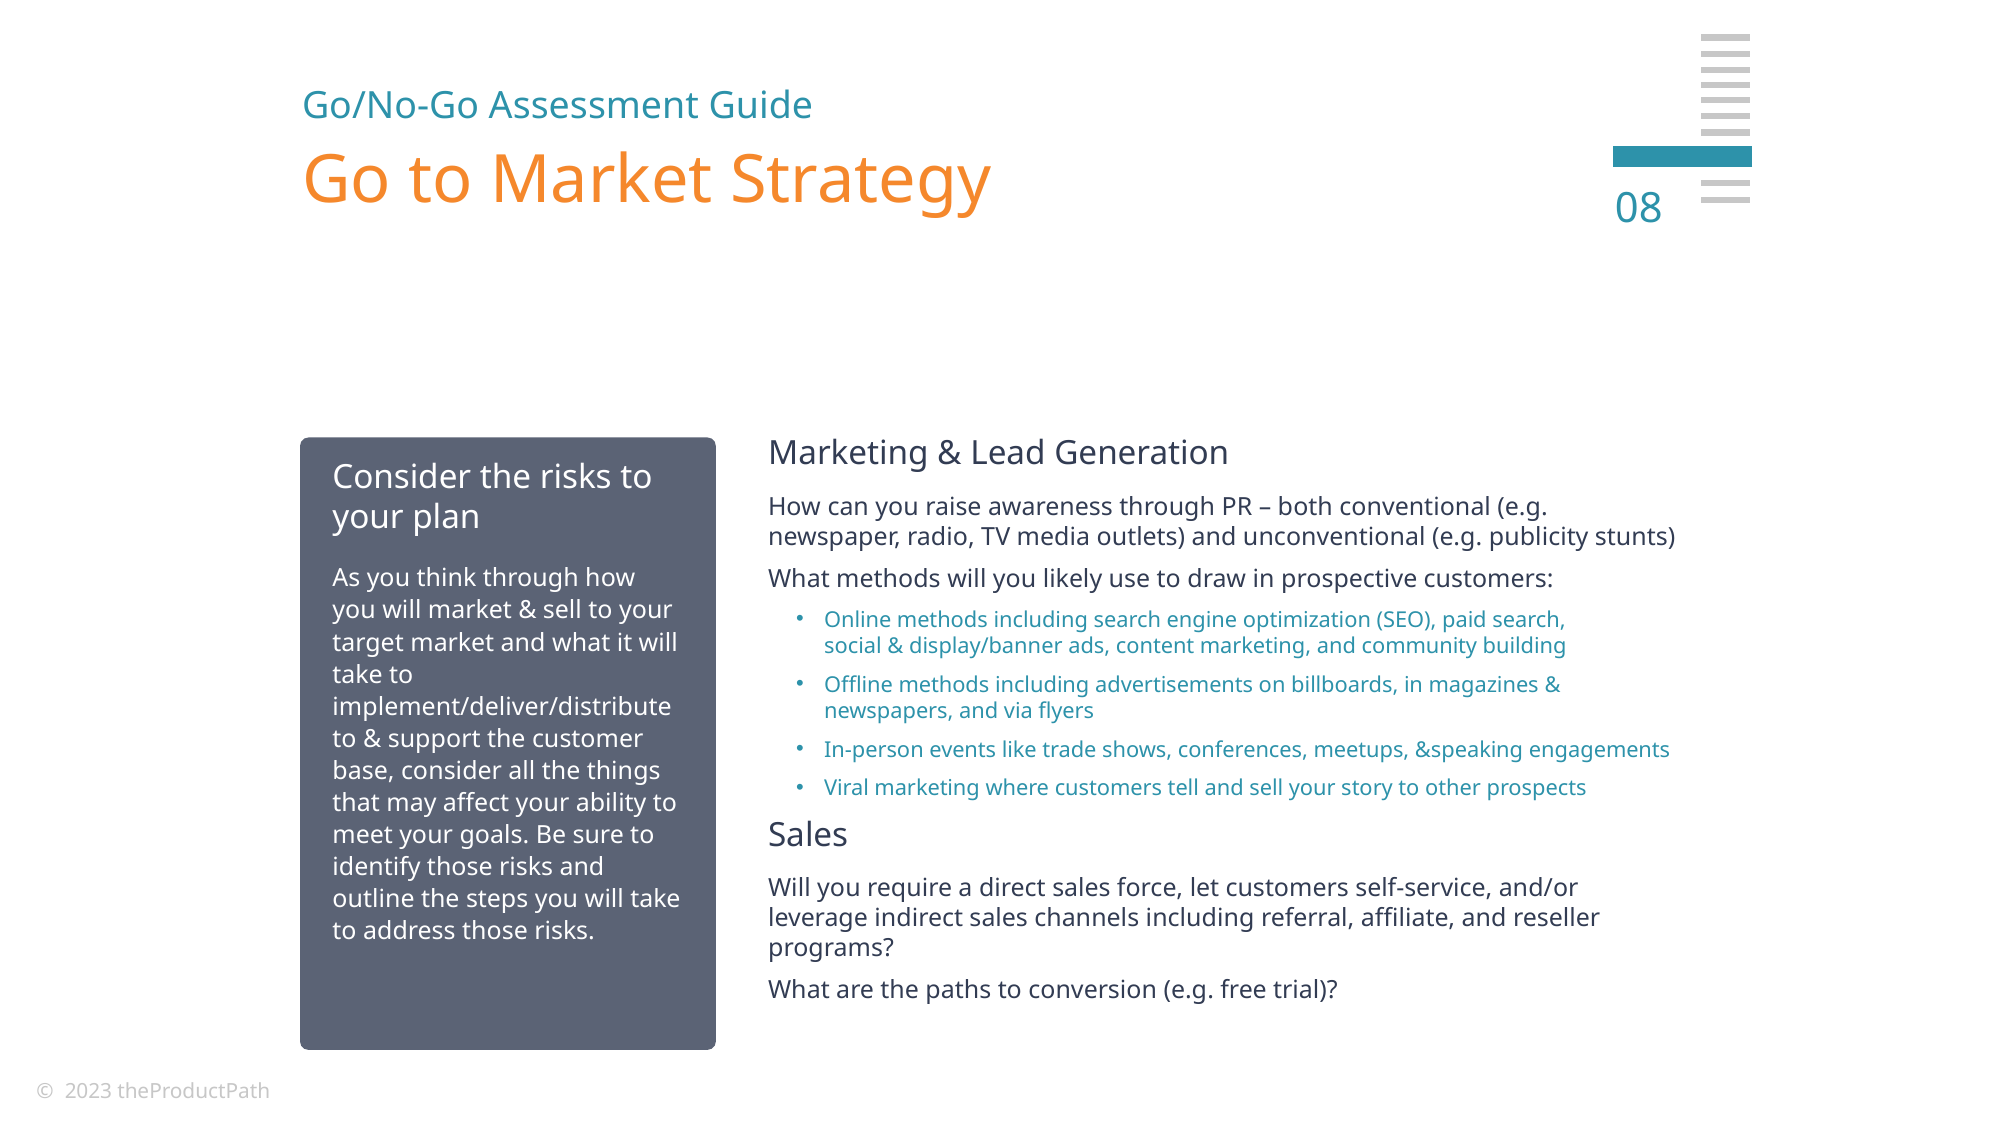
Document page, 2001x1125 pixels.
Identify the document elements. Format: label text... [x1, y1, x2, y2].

text_box Go/No-Go Assessment Guide [287, 73, 1277, 125]
text_box © 2023 theProductPath [21, 1062, 308, 1119]
text_box Consider the risks to your plan As you think through how you will market & sell to your target market and what it will take to implement/deliver/distribute to & support the customer base, consider all the things that may affect your ability to meet your goals. Be sure to identify those risks and outline the steps you will take to address those risks. [299, 436, 717, 1051]
title Go to Market Strategy [287, 137, 1277, 225]
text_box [1599, 156, 1753, 225]
text_box Marketing & Lead Generation How can you raise awareness through PR – both conventional (e.g. newspaper, radio, TV media outlets) and unconventional (e.g. publicity stunts) What methods will you likely use to draw in prospective customers: Online methods including search engine optimization (SEO), paid search, social & display/banner ads, content marketing, and community building Offline methods including advertisements on billboards, in magazines & newspapers, and via flyers In-person events like trade shows, conferences, meetups, &speaking engagements Viral marketing where customers tell and sell your story to other prospects Sales Will you require a direct sales force, let customers self-service, and/or leverage indirect sales channels including referral, affiliate, and reseller programs? What are the paths to conversion (e.g. free trial)? [753, 424, 1701, 1075]
